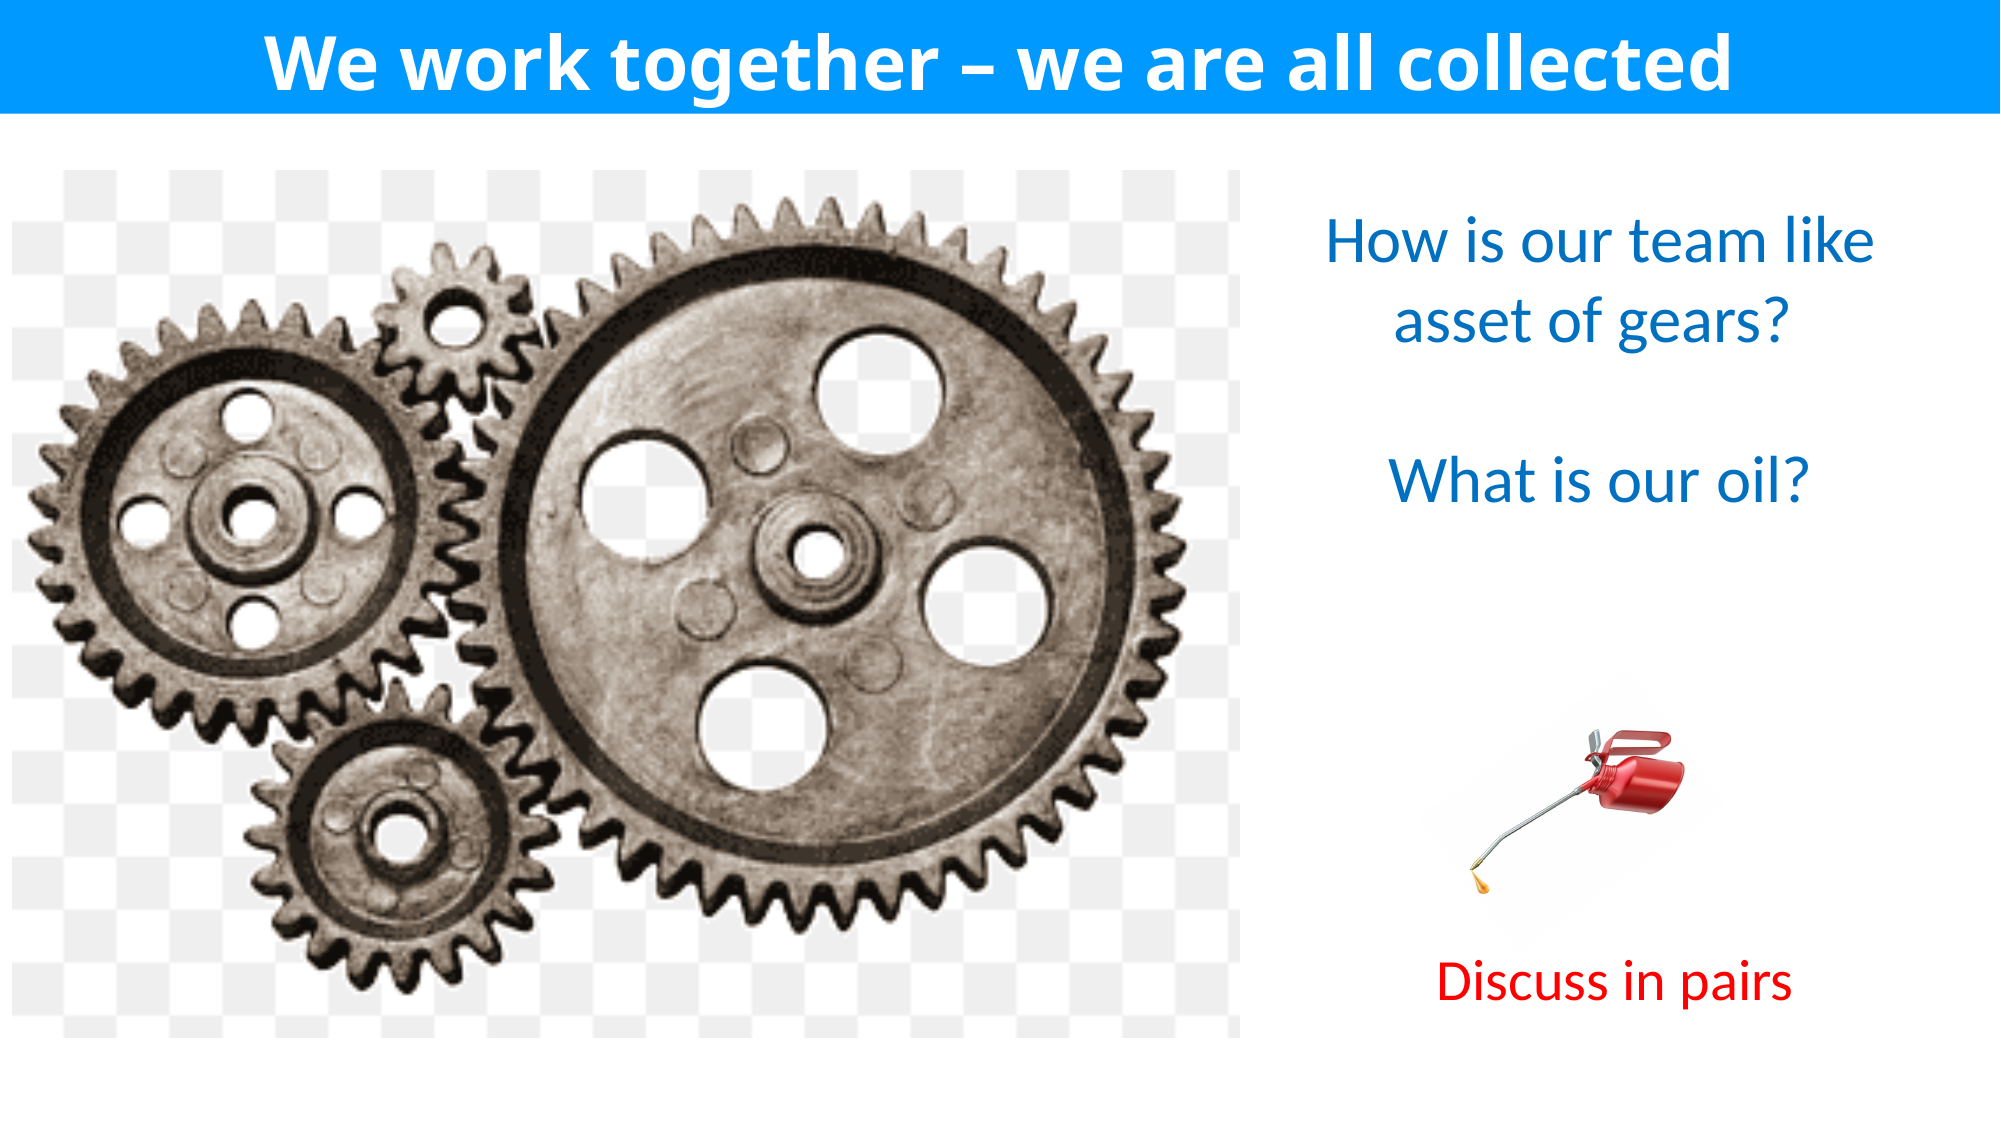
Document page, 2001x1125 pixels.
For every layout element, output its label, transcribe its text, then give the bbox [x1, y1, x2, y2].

text_box How is our team like asset of gears? What is our oil? [1251, 188, 1950, 774]
picture [12, 170, 1240, 1038]
text_box Discuss in pairs [1280, 935, 1950, 1020]
title We work together – we are all collected [0, 0, 2000, 114]
picture [1419, 668, 1725, 935]
